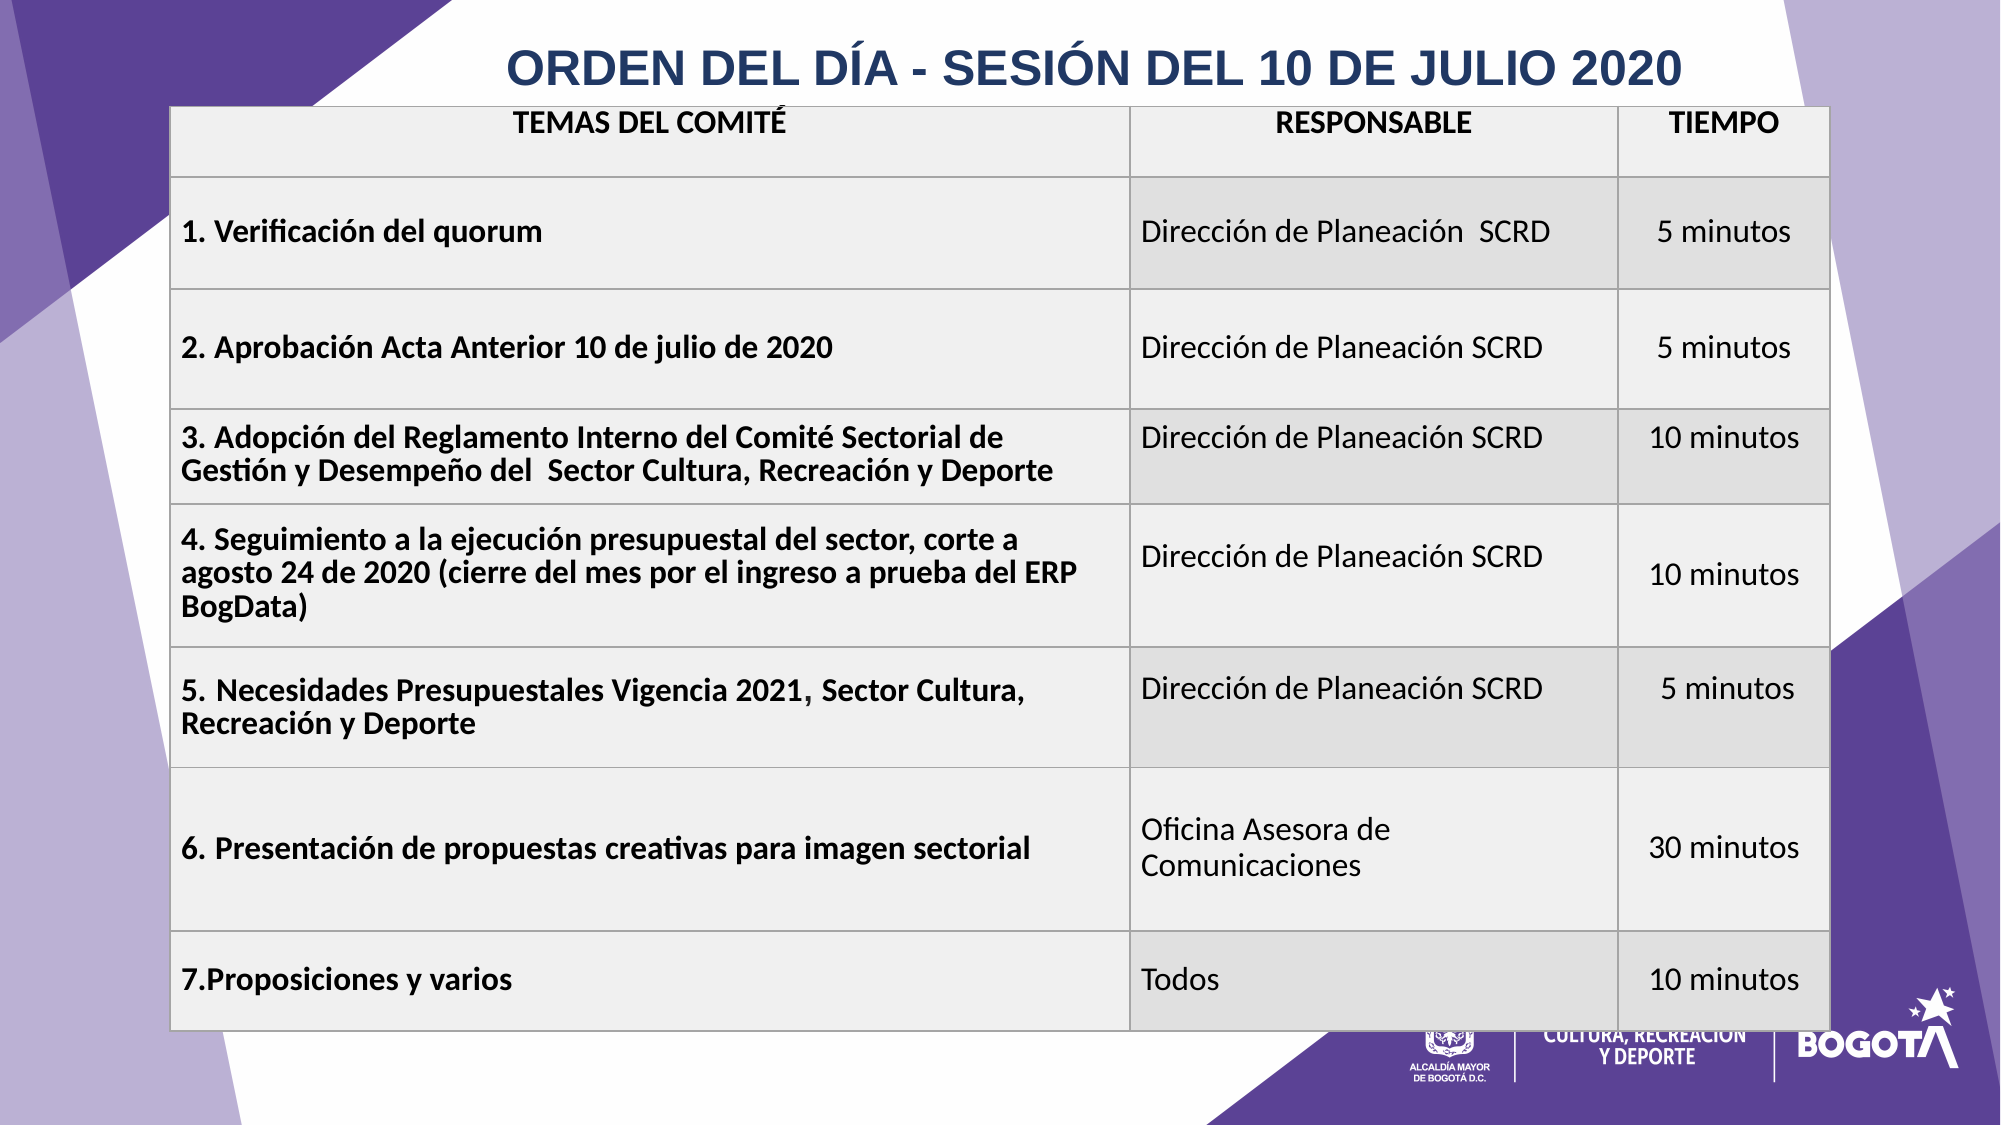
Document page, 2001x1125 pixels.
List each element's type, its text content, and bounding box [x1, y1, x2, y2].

table_cell 5 minutos [1619, 648, 1829, 767]
table_header TIEMPO [1619, 107, 1829, 176]
table_header TEMAS DEL COMITÉ [171, 107, 1129, 176]
table_cell 30 minutos [1619, 768, 1829, 930]
table_cell Dirección de Planeación SCRD [1131, 410, 1617, 503]
picture [0, 0, 2001, 1125]
table_cell 10 minutos [1619, 410, 1829, 503]
table_cell 5 minutos [1619, 290, 1829, 408]
table_cell 5. Necesidades Presupuestales Vigencia 2021, Sector Cultura, Recreación y Deporte [171, 648, 1129, 767]
table_cell 2. Aprobación Acta Anterior 10 de julio de 2020 [171, 290, 1129, 408]
table_cell 10 minutos [1619, 505, 1829, 646]
table_cell Todos [1131, 932, 1617, 1030]
table_cell Dirección de Planeación SCRD [1131, 178, 1617, 288]
table_cell Oficina Asesora de Comunicaciones [1131, 768, 1617, 930]
table_header RESPONSABLE [1131, 107, 1617, 176]
table_cell 6. Presentación de propuestas creativas para imagen sectorial [171, 768, 1129, 930]
table_cell 10 minutos [1619, 932, 1829, 1030]
table_cell Dirección de Planeación SCRD [1131, 290, 1617, 408]
table_cell Dirección de Planeación SCRD [1131, 648, 1617, 767]
text_box ORDEN DEL DÍA - SESIÓN DEL 10 DE JULIO 2020 [420, 0, 1771, 106]
table_cell 4. Seguimiento a la ejecución presupuestal del sector, corte a agosto 24 de 2020 (cierre del mes por el ingreso a prueba del ERP BogData) [171, 505, 1129, 646]
table_cell Dirección de Planeación SCRD [1131, 505, 1617, 646]
table_cell 3. Adopción del Reglamento Interno del Comité Sectorial de Gestión y Desempeño del Sector Cultura, Recreación y Deporte [171, 410, 1129, 503]
table_cell 1. Verificación del quorum [171, 178, 1129, 288]
table_cell 7.Proposiciones y varios [171, 932, 1129, 1030]
table_cell 5 minutos [1619, 178, 1829, 288]
